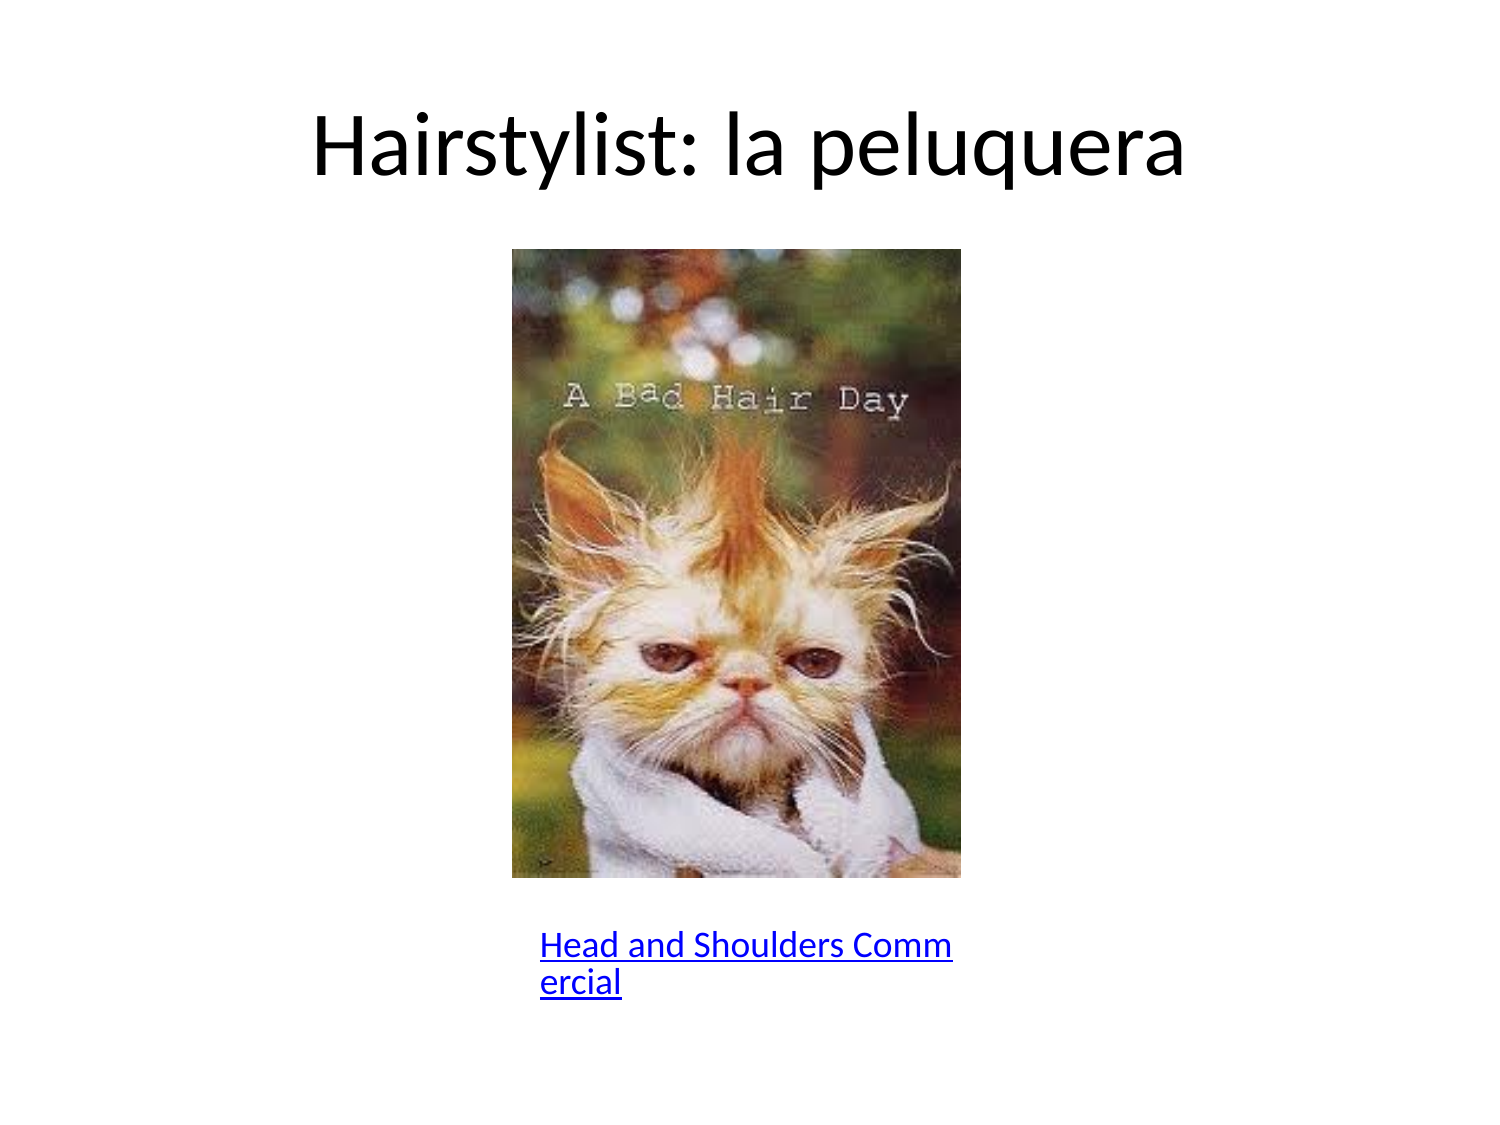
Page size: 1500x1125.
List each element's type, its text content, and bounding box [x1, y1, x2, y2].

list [512, 249, 962, 879]
title Hairstylist: la peluquera [75, 45, 1425, 233]
text_box Head and Shoulders Commercial [524, 912, 975, 973]
